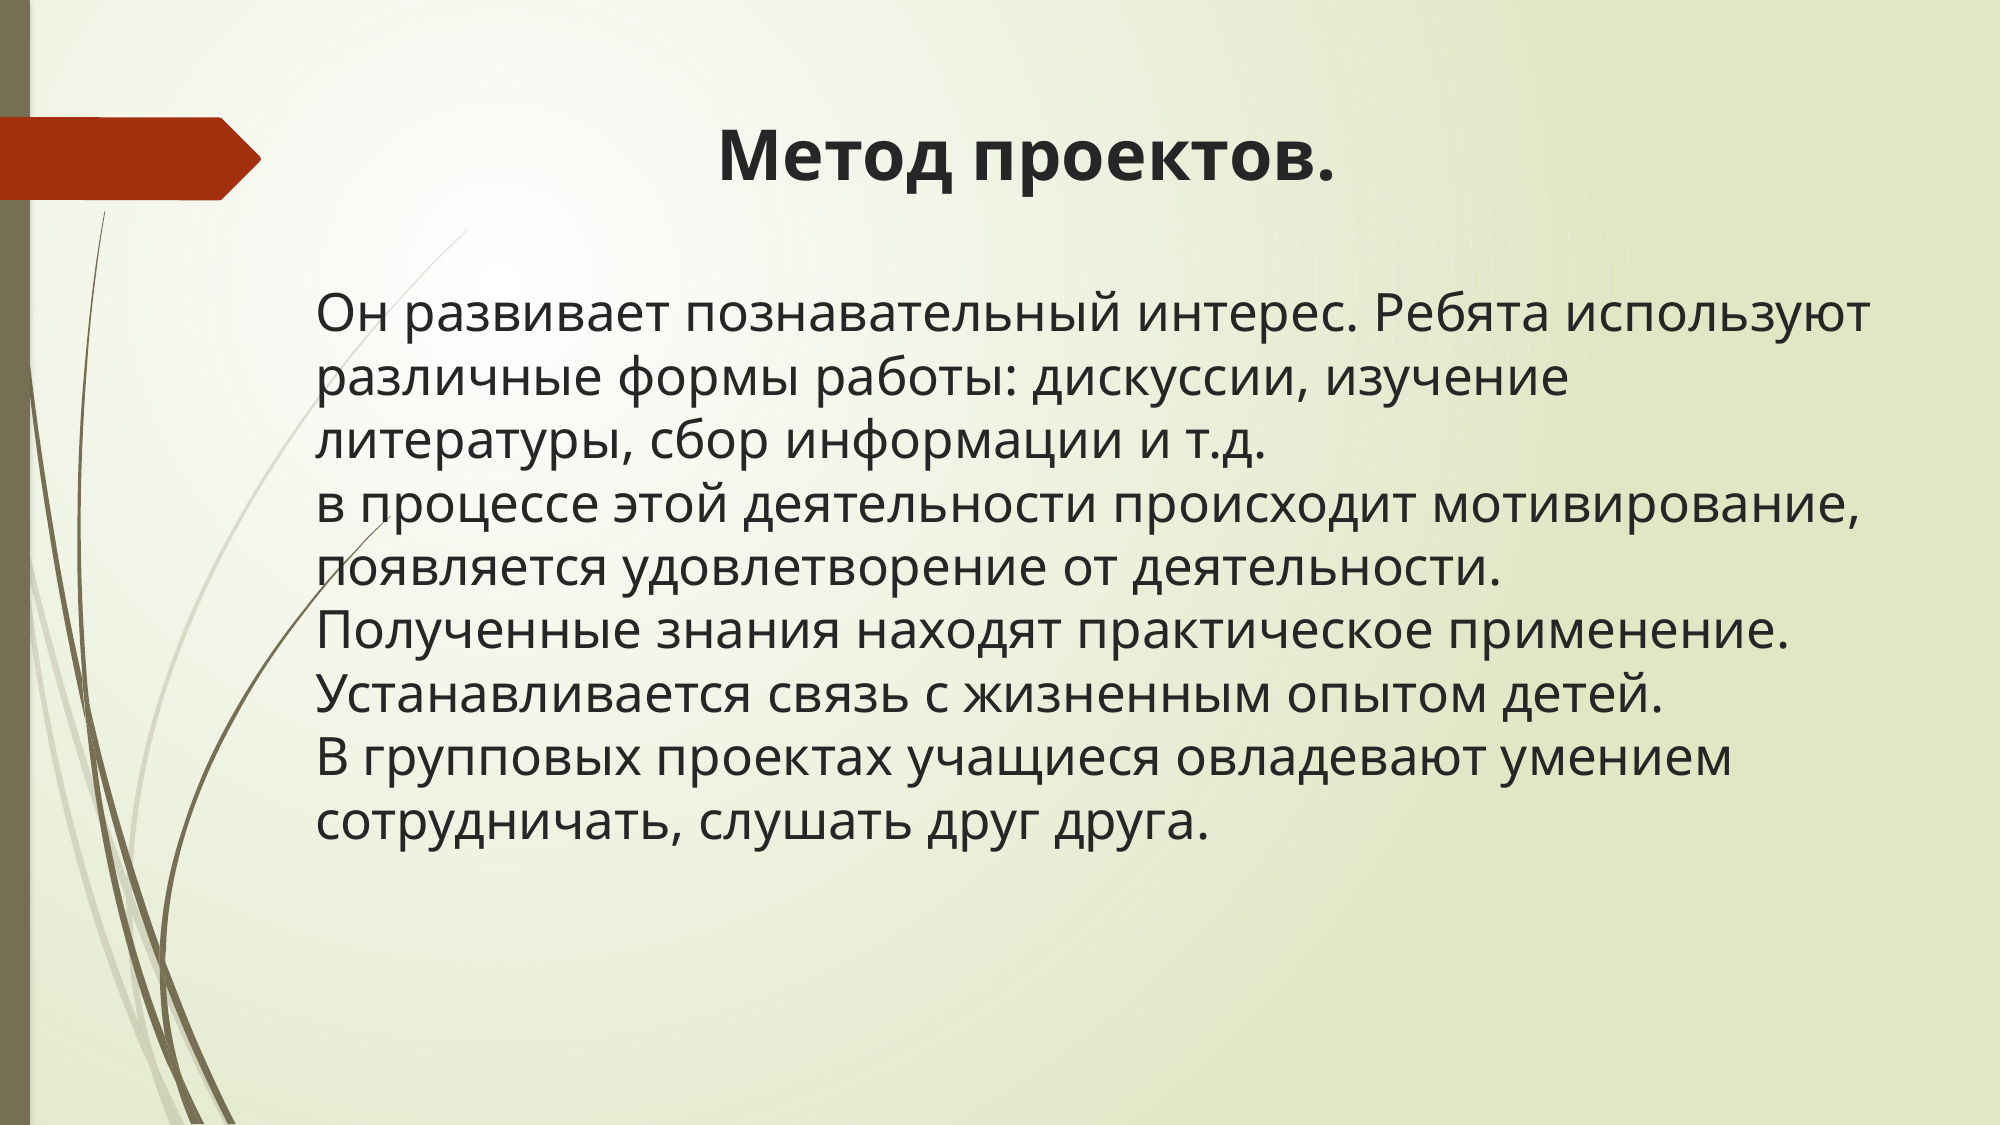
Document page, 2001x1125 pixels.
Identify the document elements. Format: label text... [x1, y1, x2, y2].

title Метод проектов. Он развивает познавательный интерес. Ребята используют различные формы работы: дискуссии, изучение литературы, сбор информации и т.д. в процессе этой деятельности происходит мотивирование, появляется удовлетворение от деятельности. Полученные знания находят практическое применение. Устанавливается связь с жизненным опытом детей. В групповых проектах учащиеся овладевают умением сотрудничать, слушать друг друга. [300, 102, 1888, 1054]
